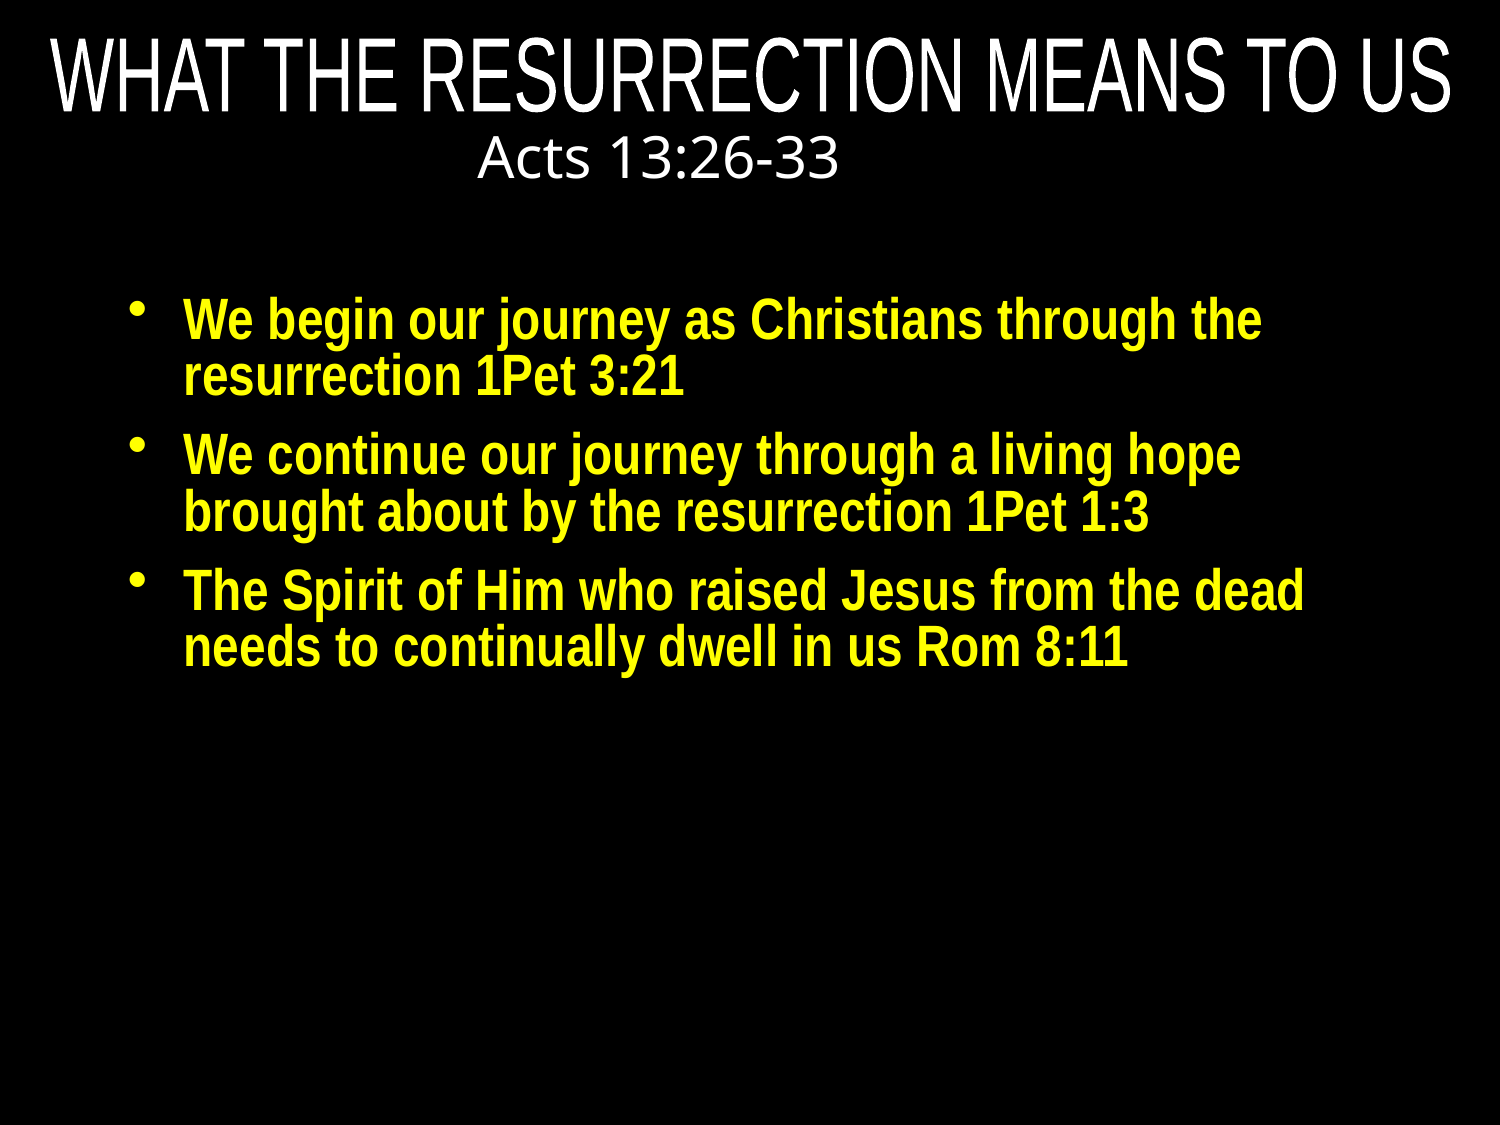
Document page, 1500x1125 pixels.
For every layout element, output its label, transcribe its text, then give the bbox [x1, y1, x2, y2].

list We begin our journey as Christians through the resurrection 1Pet 3:21 We continue our journey through a living hope brought about by the resurrection 1Pet 1:3 The Spirit of Him who raised Jesus from the dead needs to continually dwell in us Rom 8:11 [112, 287, 1388, 963]
text_box Acts 13:26-33 [462, 112, 1063, 198]
